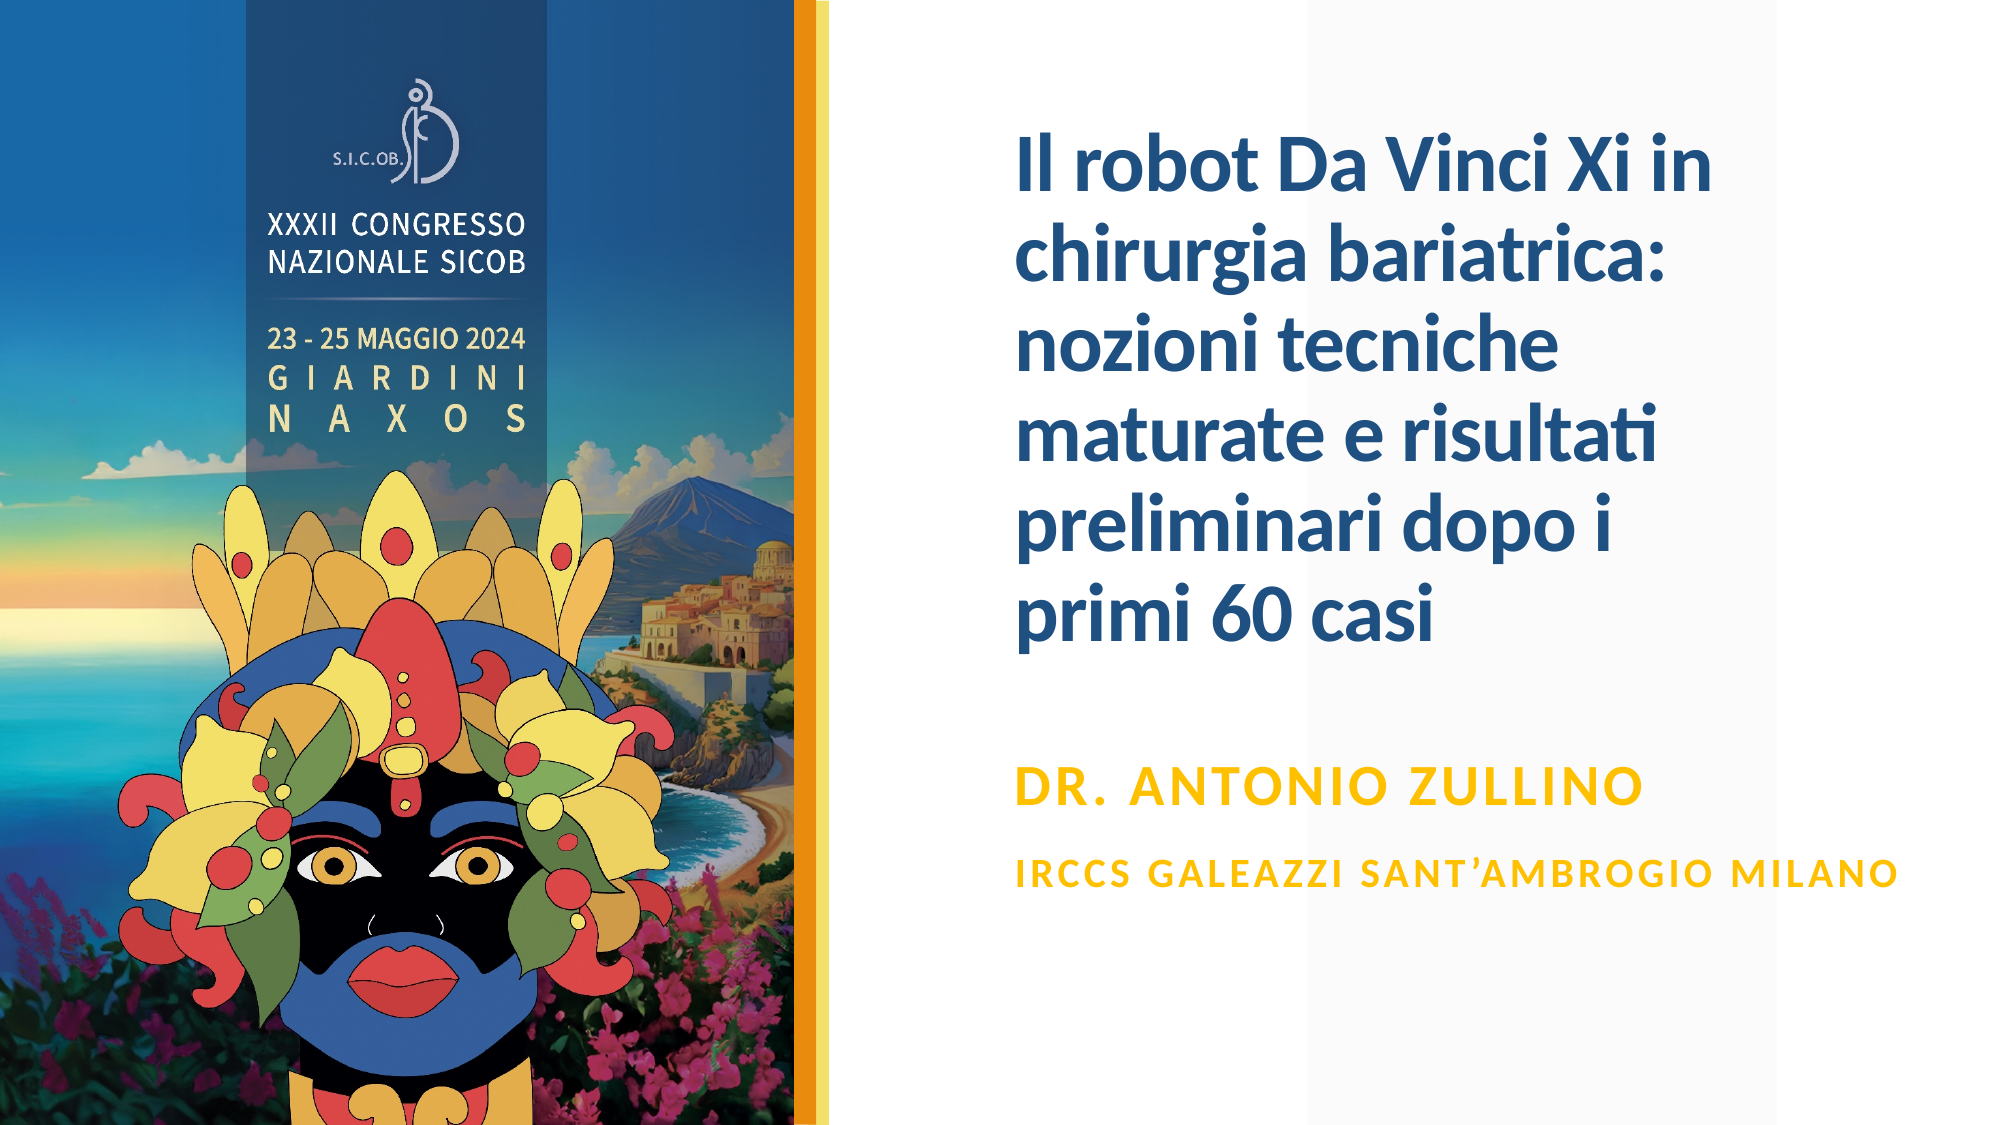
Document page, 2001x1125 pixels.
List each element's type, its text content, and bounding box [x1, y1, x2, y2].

title Il robot Da Vinci Xi in chirurgia bariatrica: nozioni tecniche maturate e risultati preliminari dopo i primi 60 casi [999, 137, 1743, 668]
picture [0, 0, 794, 1125]
subtitle Dr. Antonio zullino Irccs Galeazzi sant’ambrogio milano [999, 739, 1937, 950]
